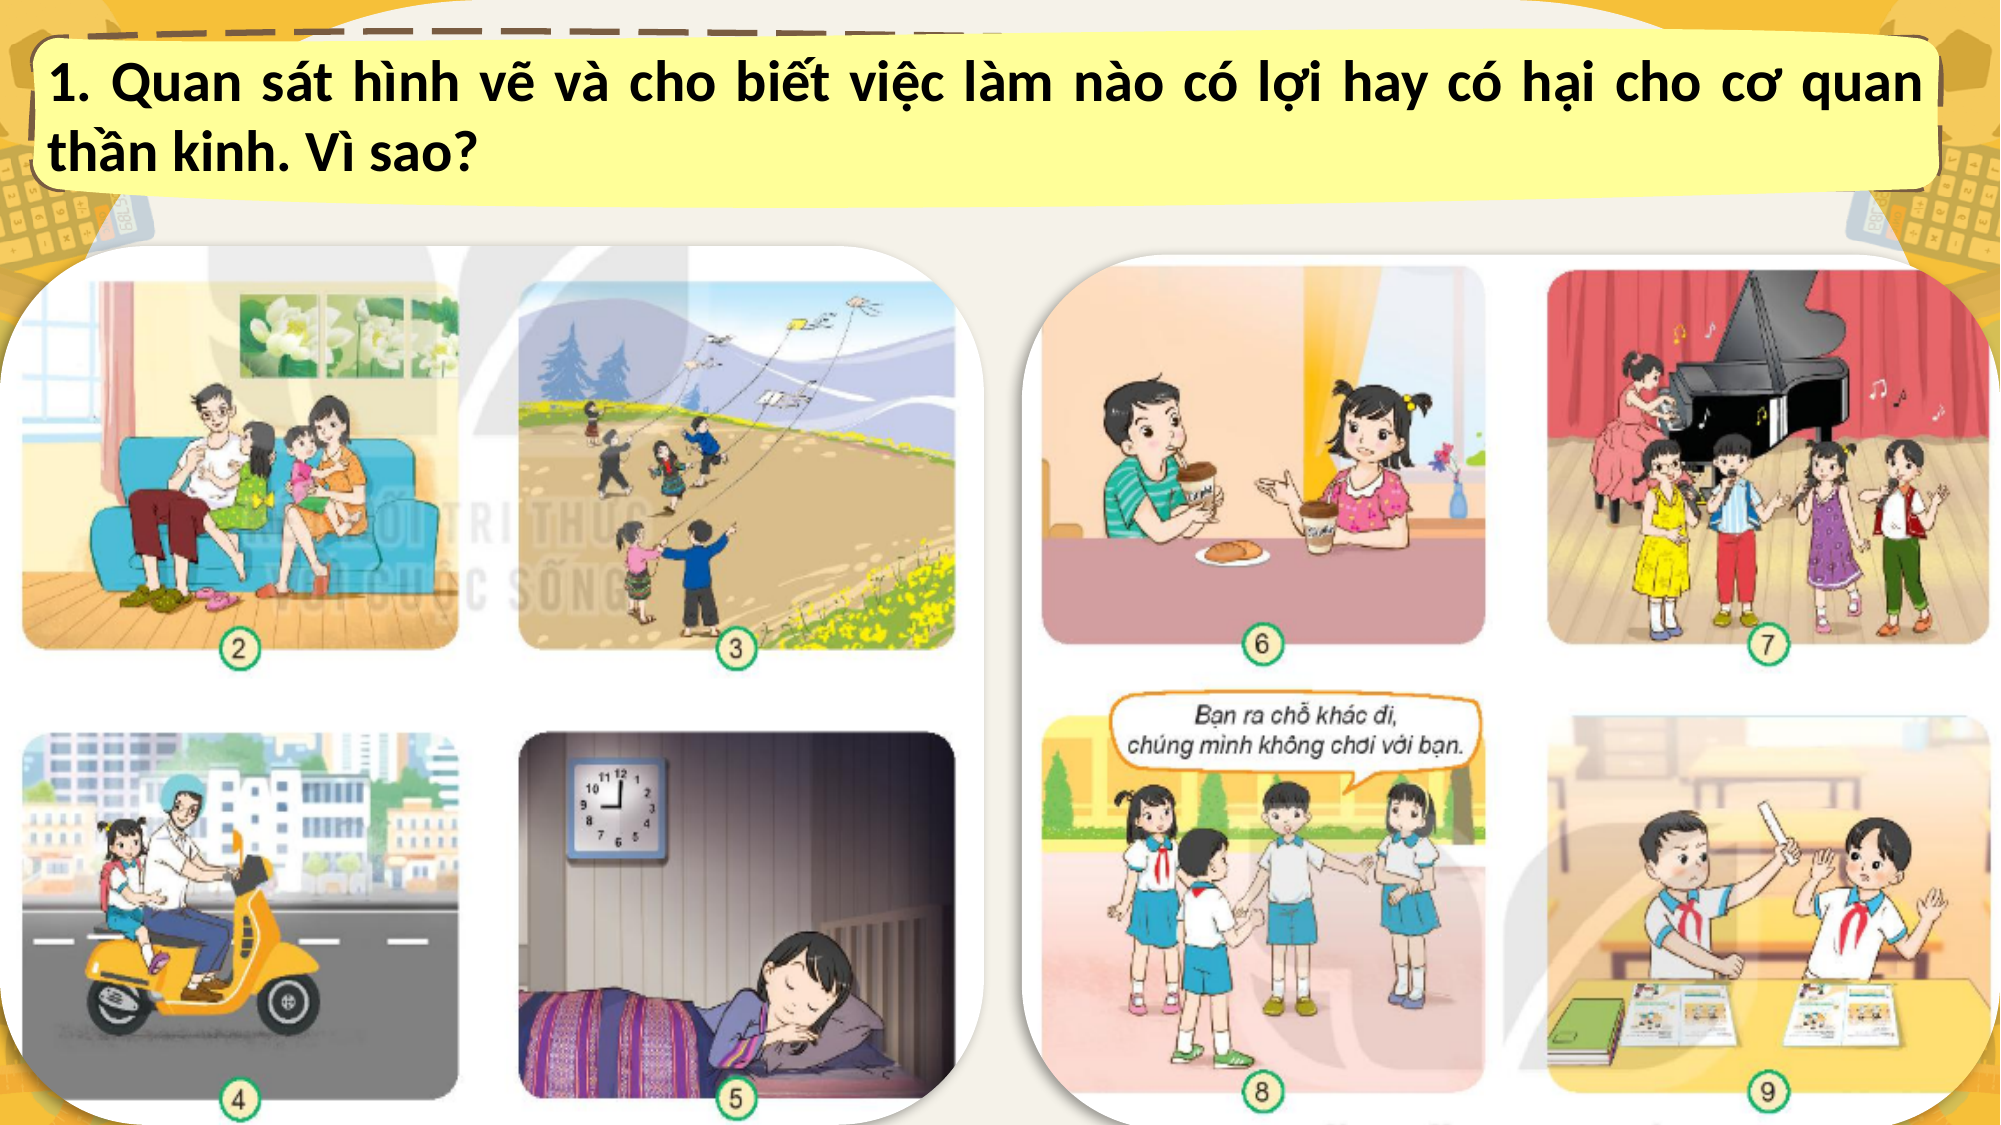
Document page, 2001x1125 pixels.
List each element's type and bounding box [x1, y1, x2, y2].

text_box [0, 0, 2000, 1125]
picture [1021, 254, 2000, 1125]
picture [0, 246, 984, 1125]
